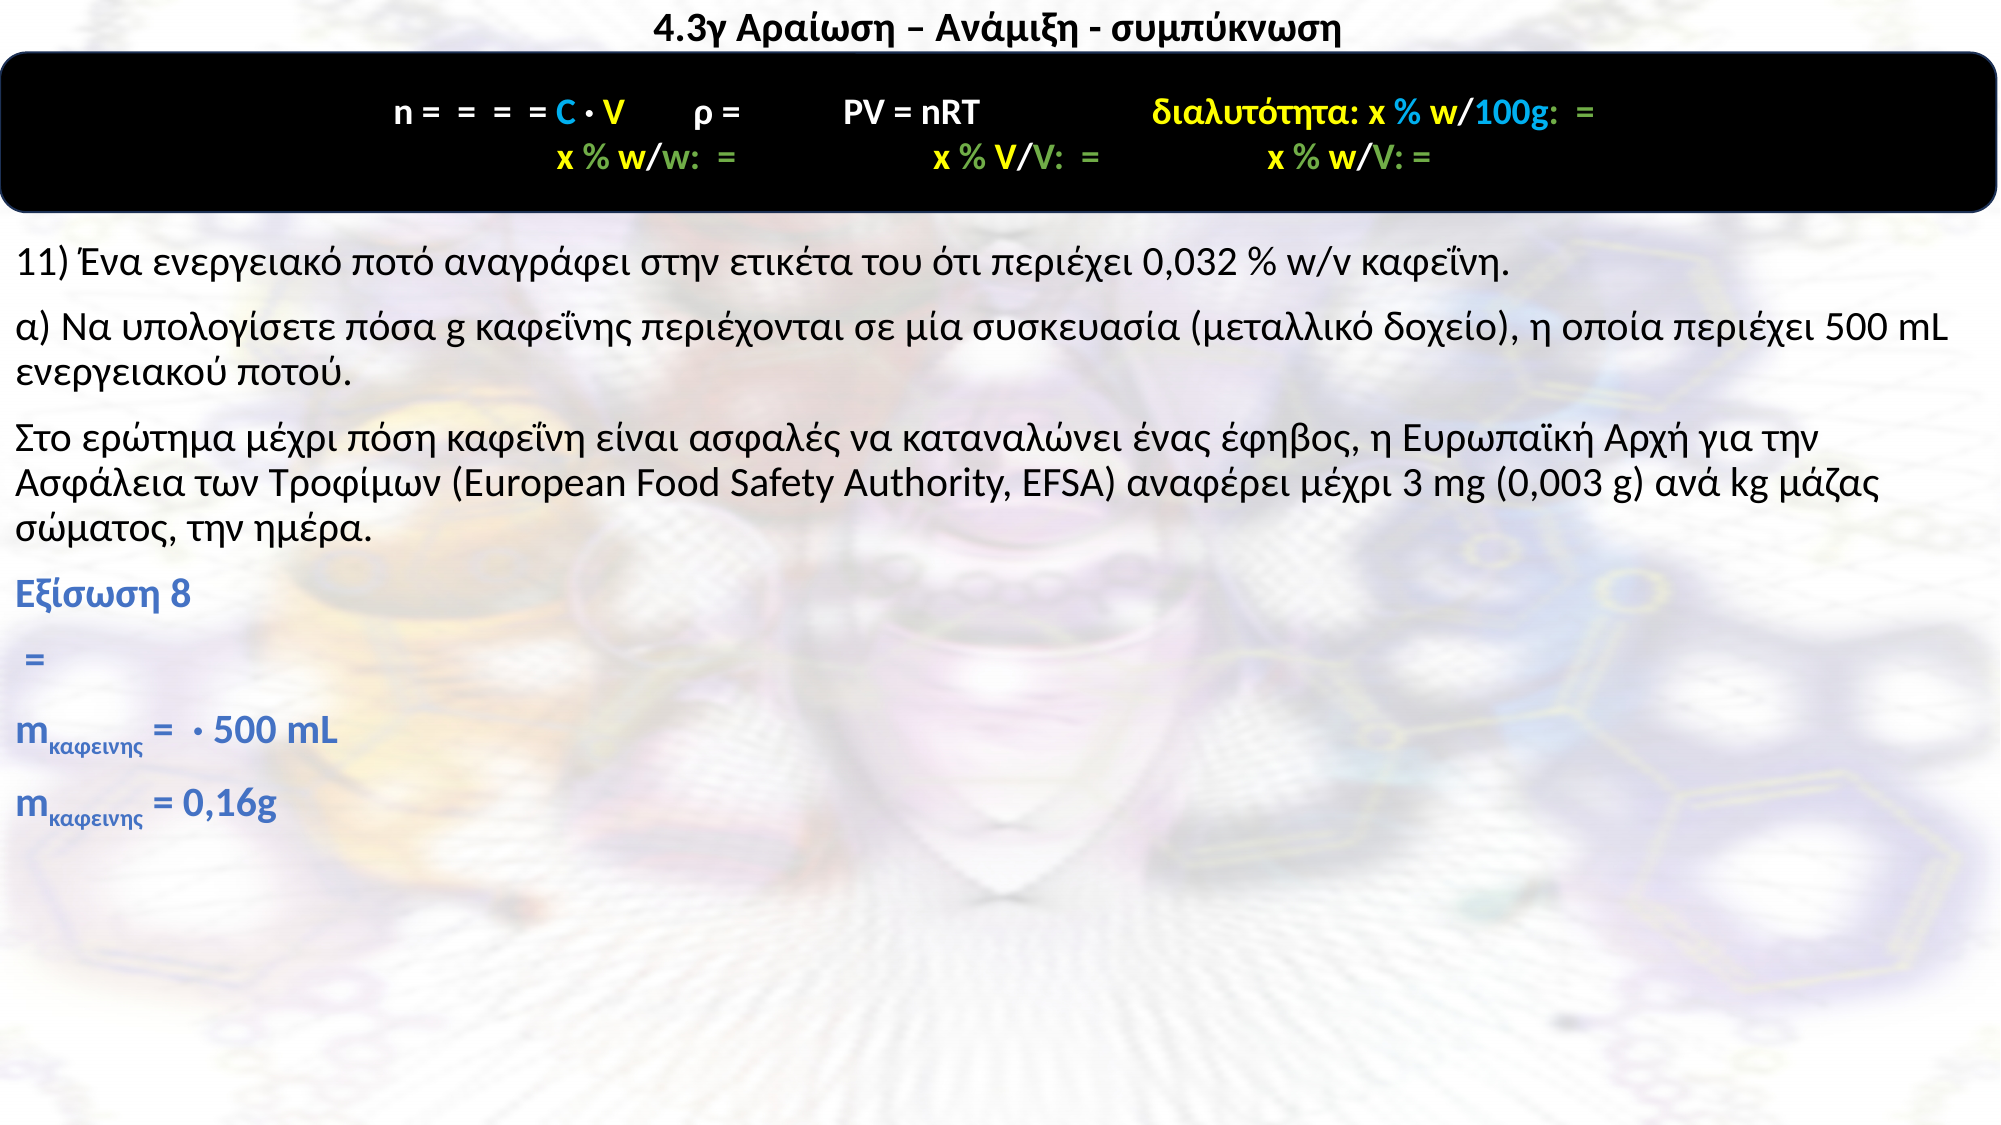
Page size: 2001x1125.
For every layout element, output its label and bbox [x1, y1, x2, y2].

picture [0, 0, 2001, 1125]
text_box [161, 431, 2000, 439]
text_box [620, 487, 2000, 495]
